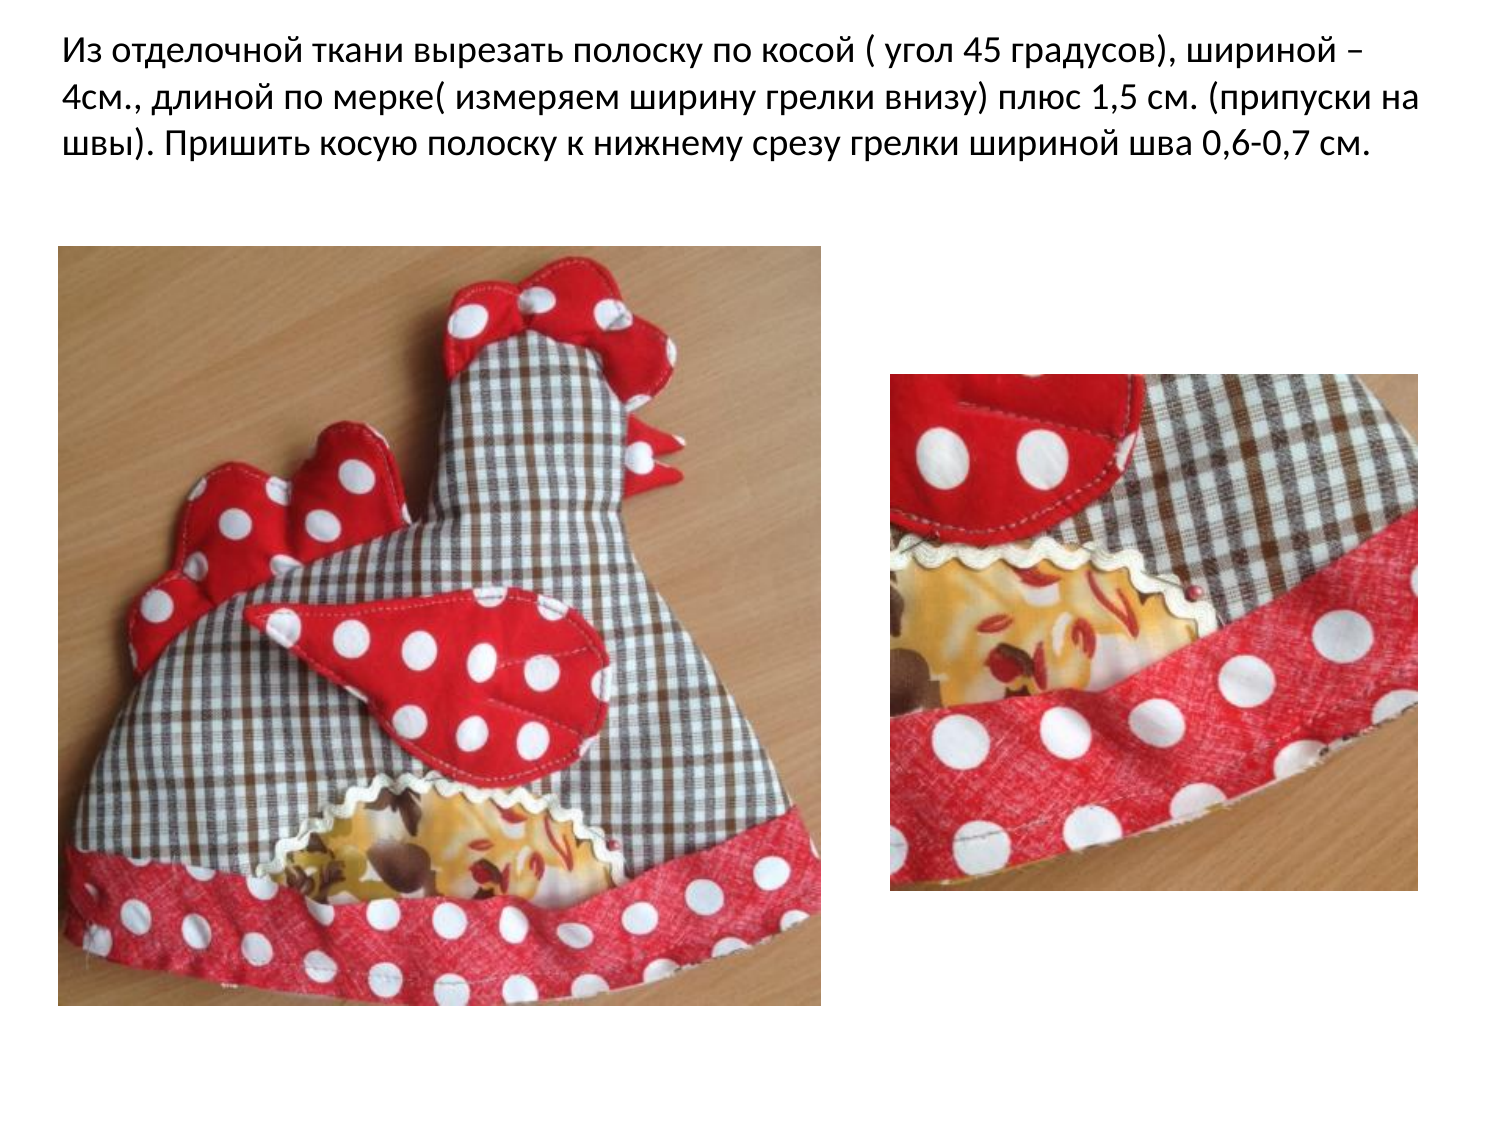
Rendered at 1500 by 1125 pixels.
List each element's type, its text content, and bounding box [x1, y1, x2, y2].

title Из отделочной ткани вырезать полоску по косой ( угол 45 градусов), шириной – 4см., длиной по мерке( измеряем ширину грелки внизу) плюс 1,5 см. (припуски на швы). Пришить косую полоску к нижнему срезу грелки шириной шва 0,6-0,7 см. [46, 0, 1454, 188]
picture [58, 245, 821, 1007]
picture [890, 374, 1419, 891]
